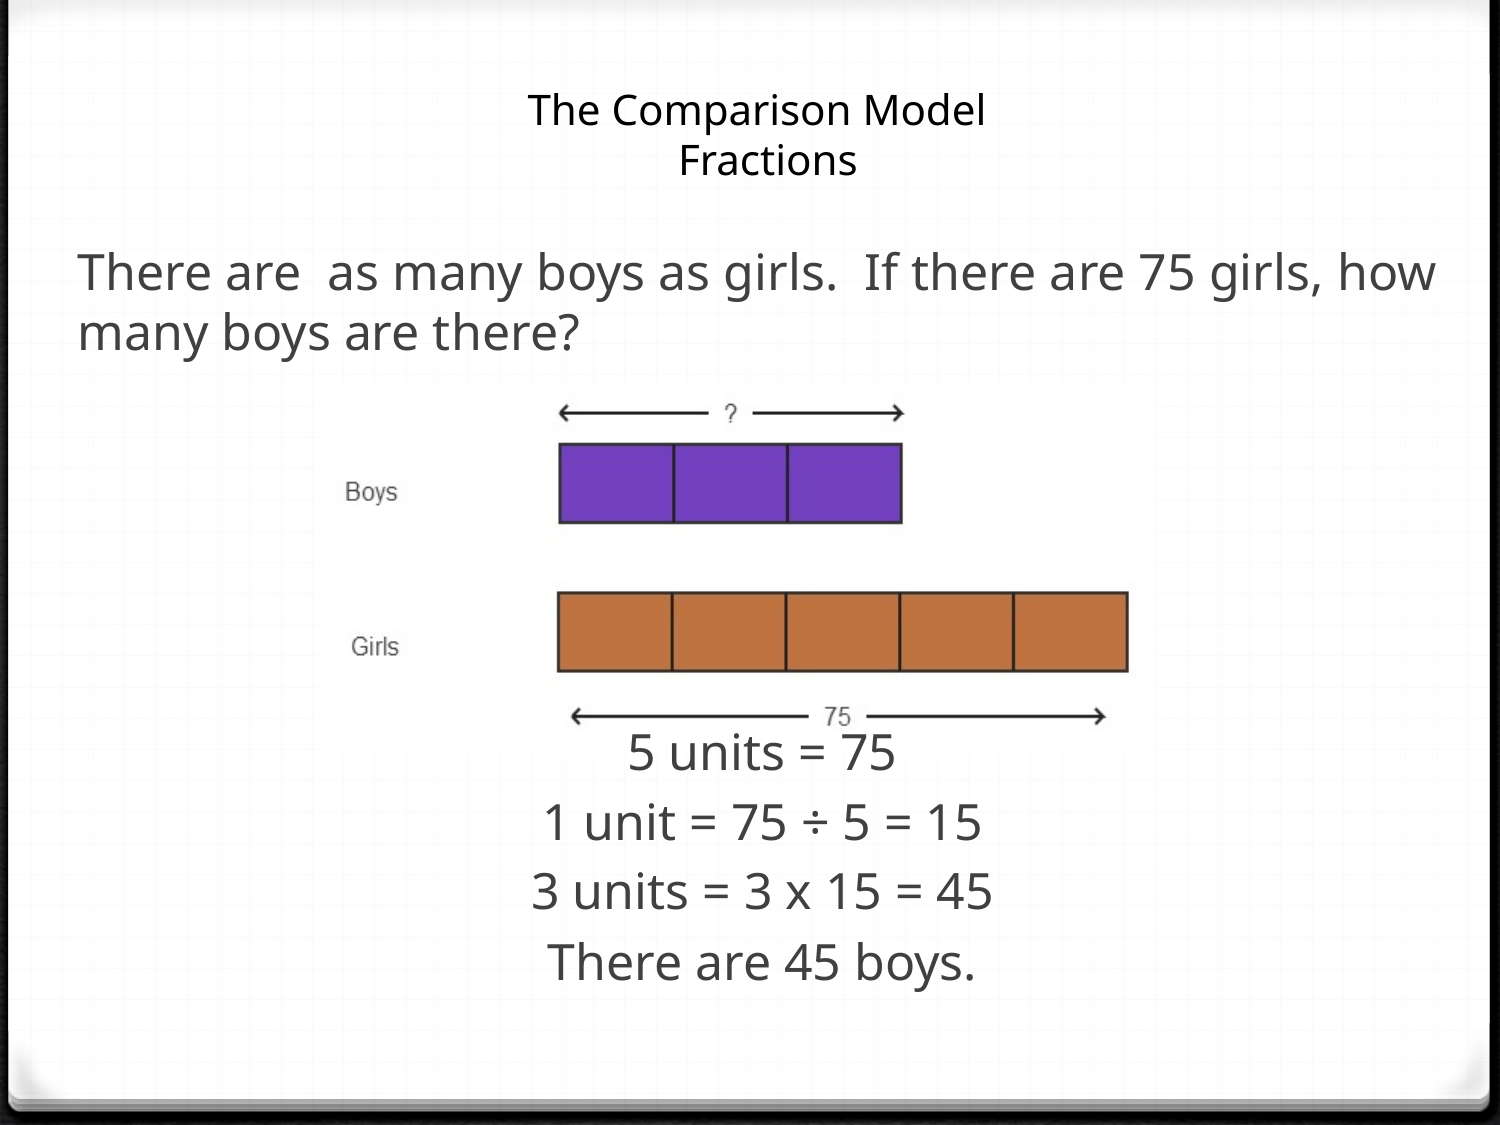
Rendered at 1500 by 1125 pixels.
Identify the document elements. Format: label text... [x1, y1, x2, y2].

picture [0, 0, 1500, 1125]
title The Comparison Model Fractions [125, 75, 1400, 193]
